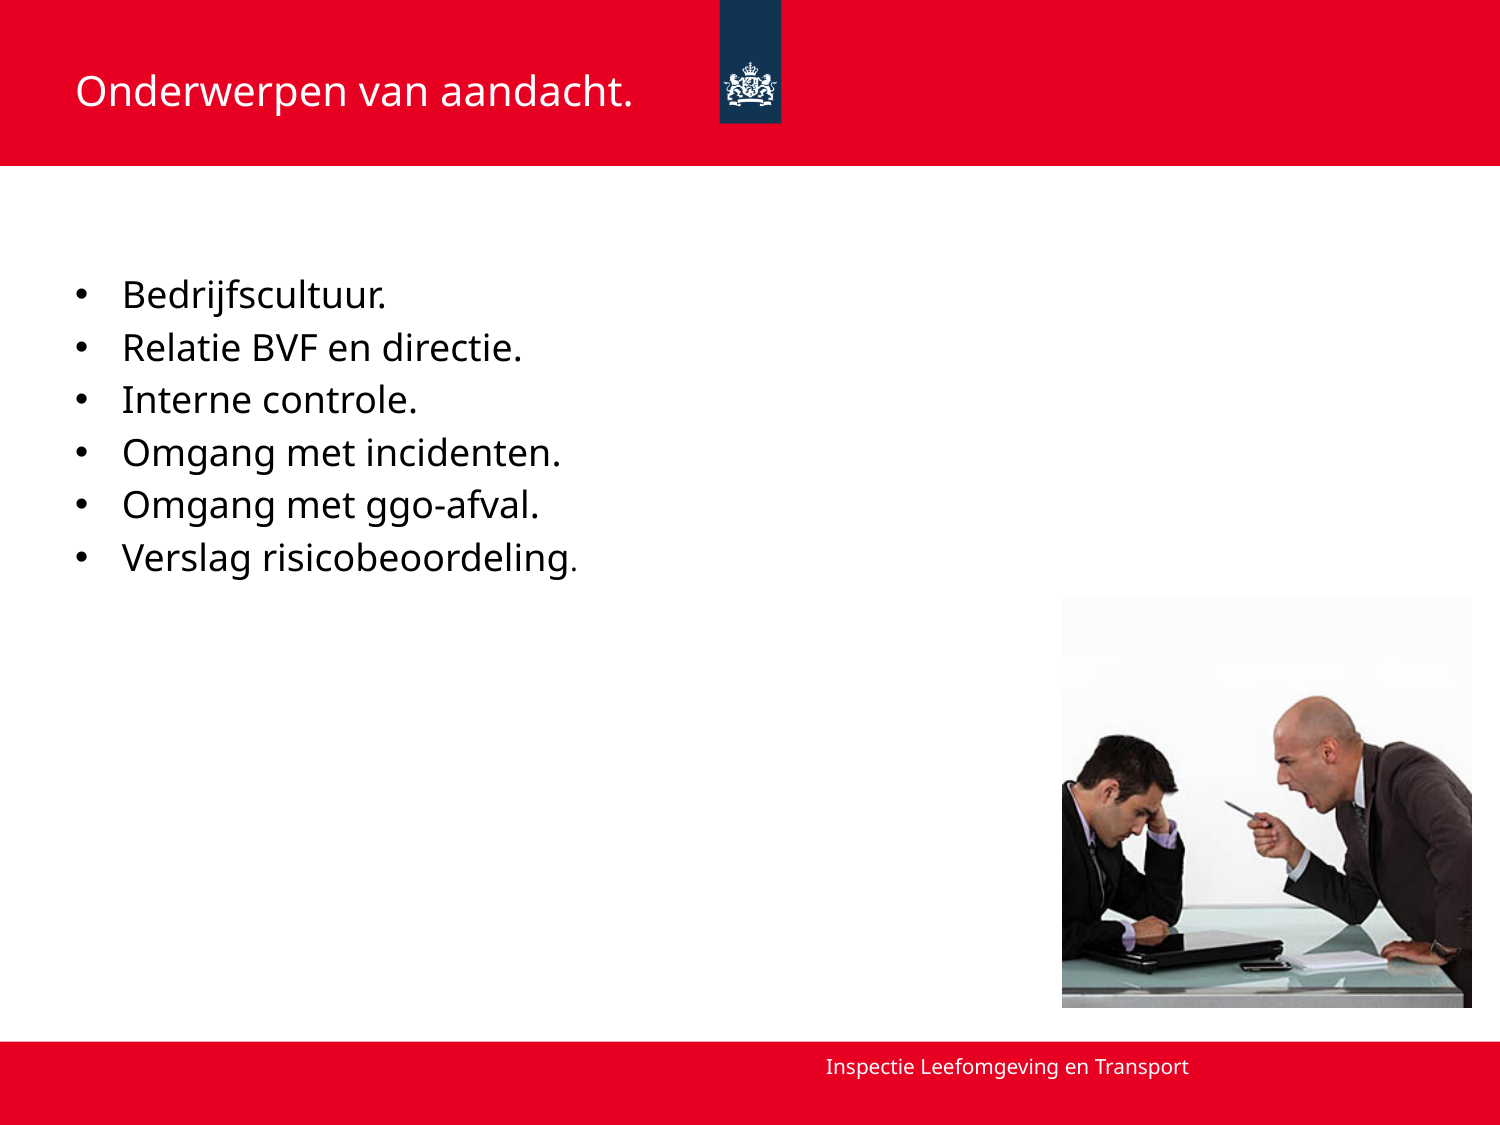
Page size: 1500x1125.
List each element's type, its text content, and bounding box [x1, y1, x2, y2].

picture [717, 0, 783, 125]
title Onderwerpen van aandacht. [74, 22, 702, 115]
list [1062, 598, 1472, 1008]
list Bedrijfscultuur. Relatie BVF en directie. Interne controle. Omgang met incidenten. Omgang met ggo-afval. Verslag risicobeoordeling. [74, 271, 649, 1006]
